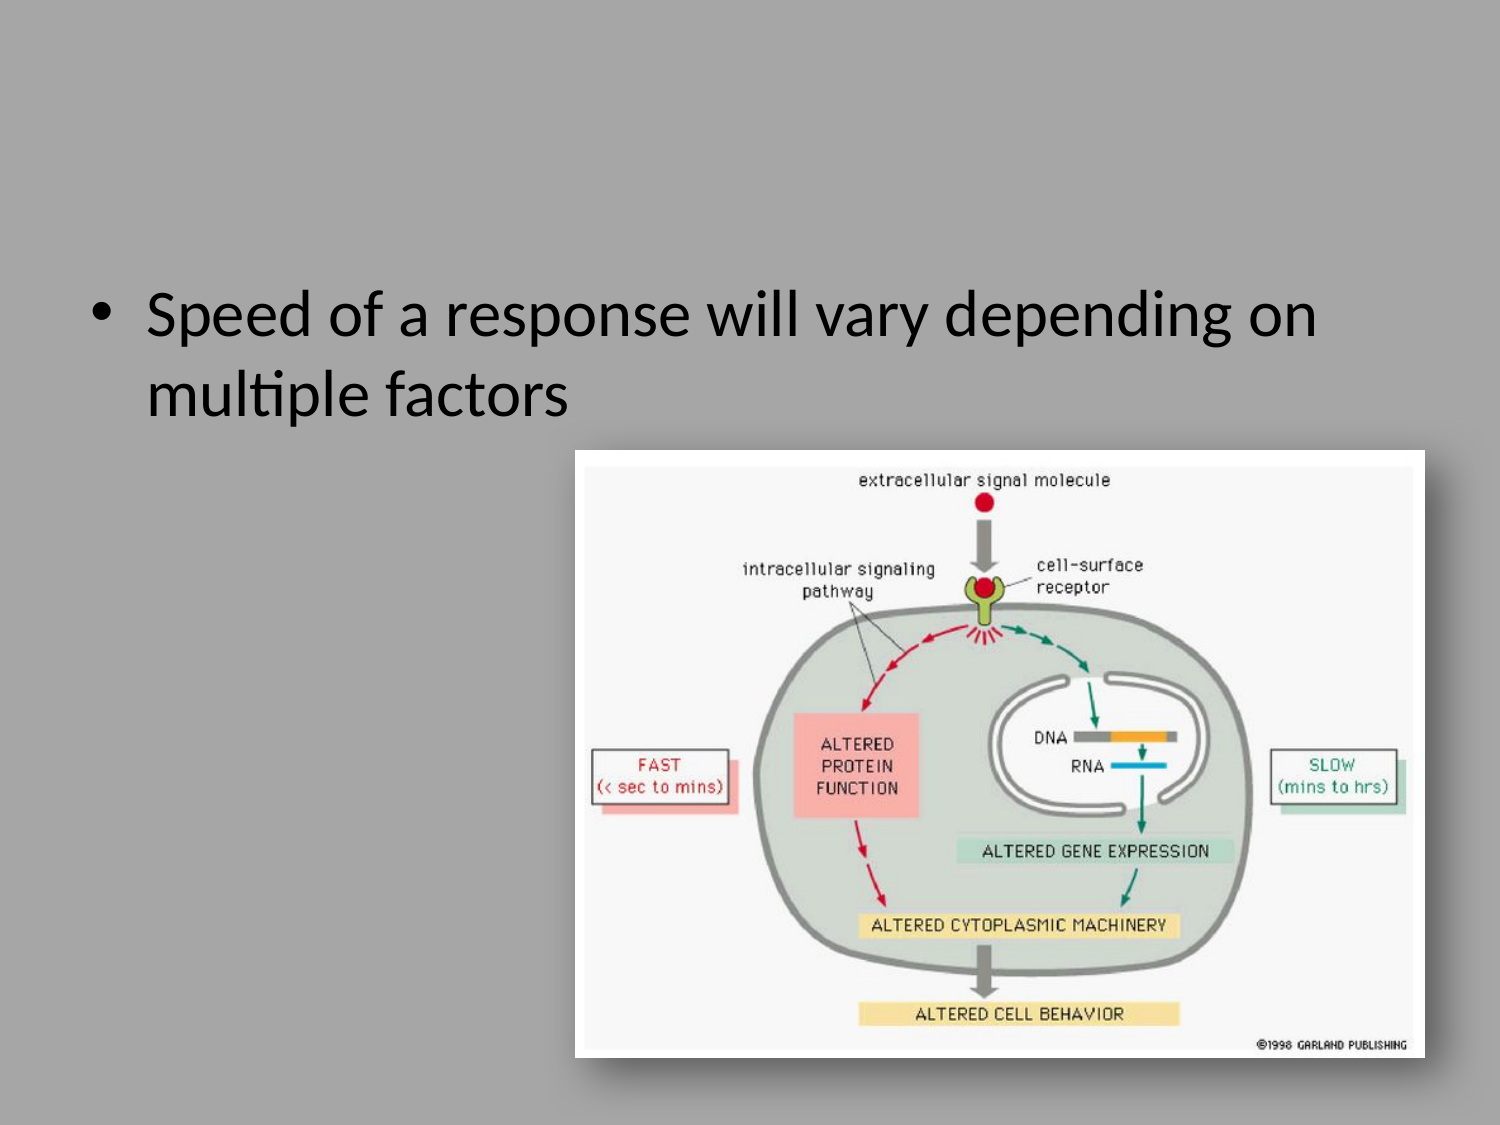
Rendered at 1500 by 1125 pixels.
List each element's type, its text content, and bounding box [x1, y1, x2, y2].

list Speed of a response will vary depending on multiple factors [75, 262, 1425, 1005]
picture [574, 449, 1426, 1058]
